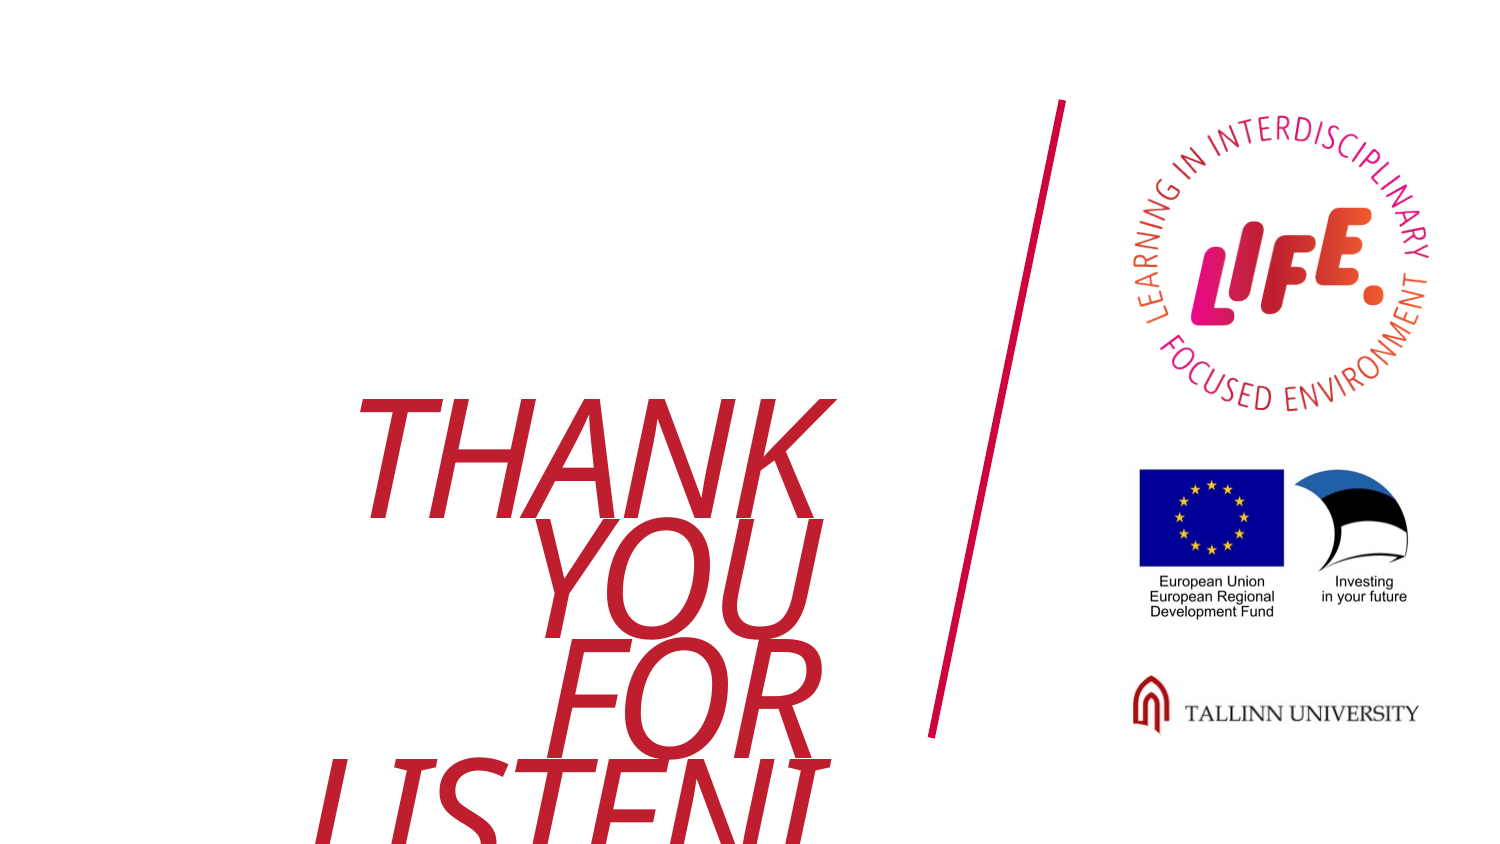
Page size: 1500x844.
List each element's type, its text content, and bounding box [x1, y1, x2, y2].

picture [1128, 459, 1418, 628]
picture [1133, 675, 1419, 735]
text_box THANK YOU FOR LISTENING [212, 220, 832, 742]
picture [1133, 115, 1430, 412]
